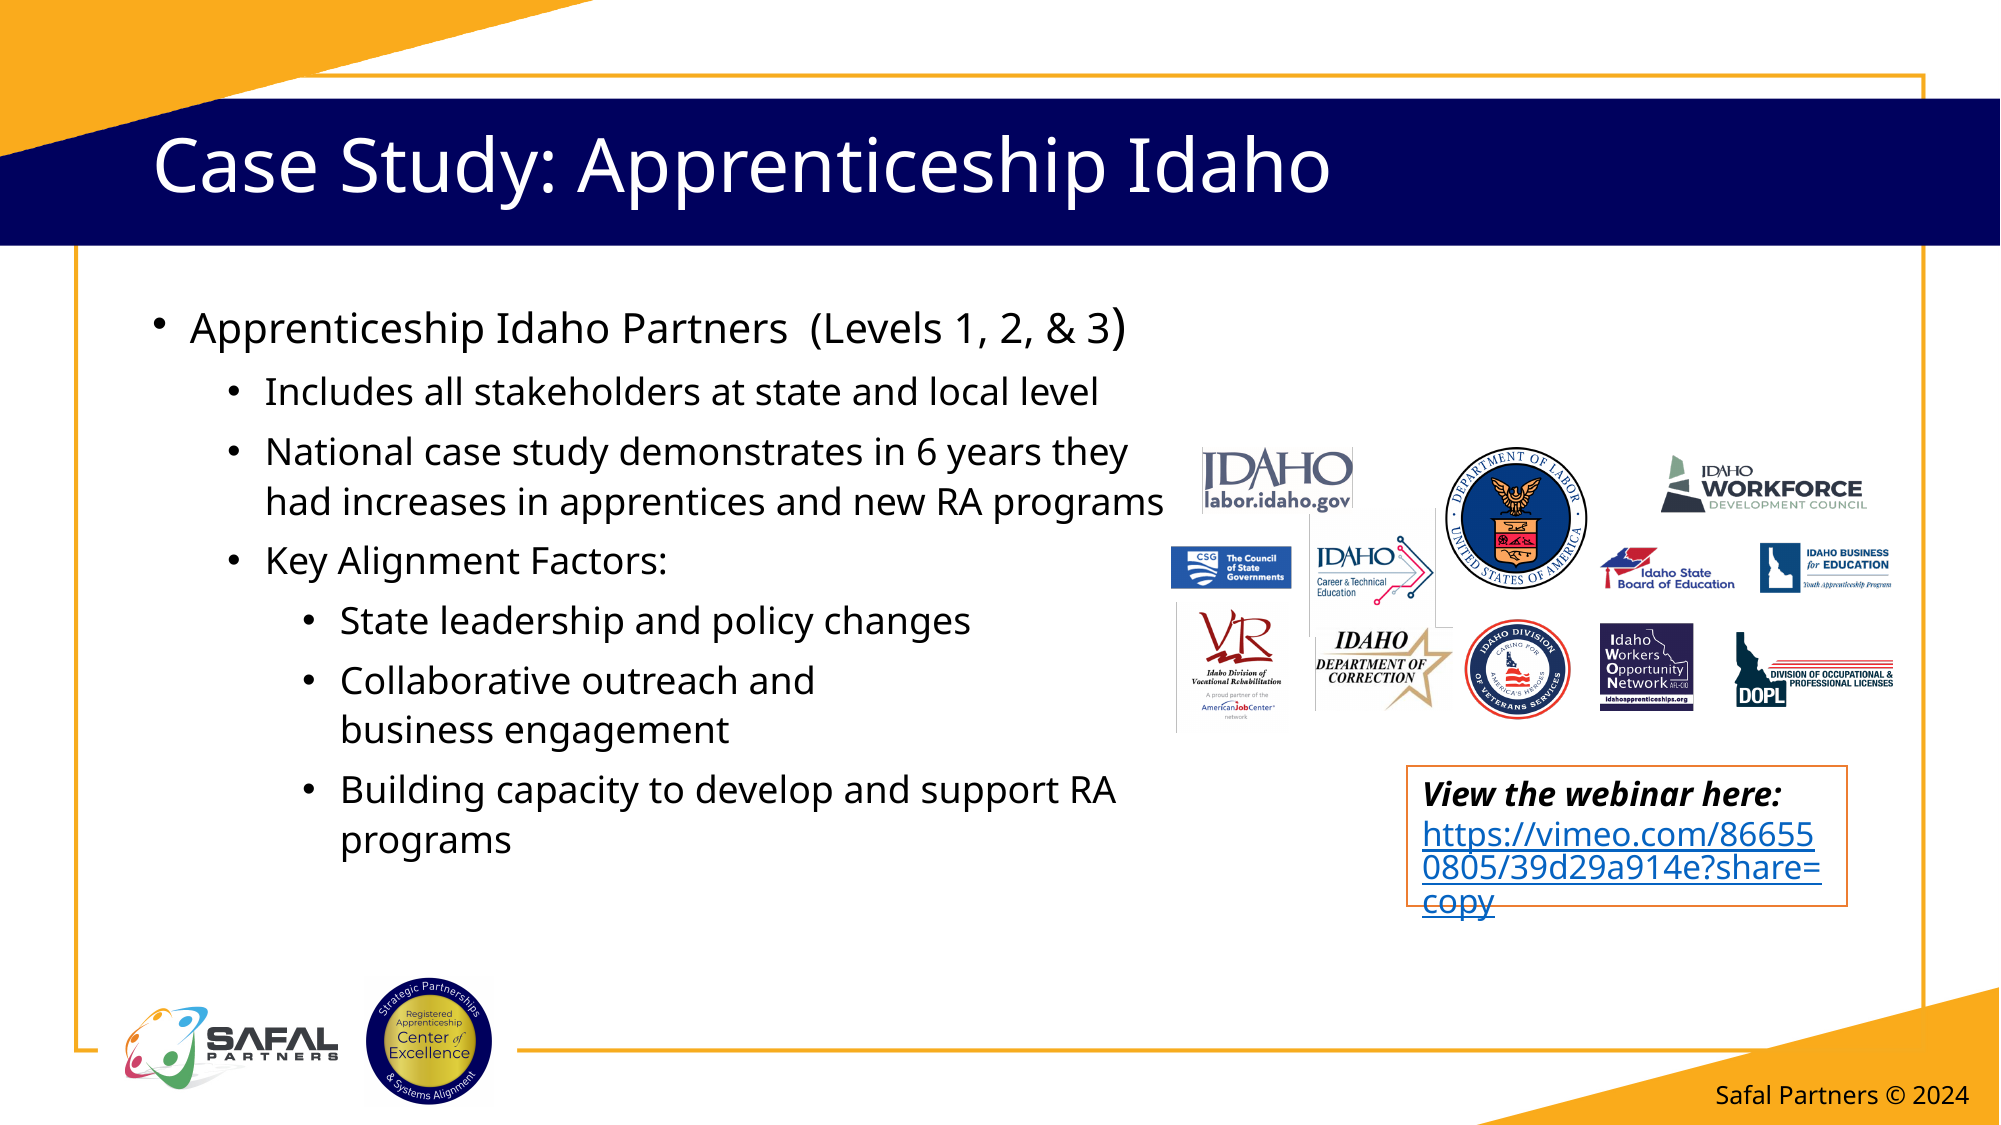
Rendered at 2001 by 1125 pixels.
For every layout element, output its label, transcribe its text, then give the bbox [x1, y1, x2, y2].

text_box View the webinar here: https://vimeo.com/866550805/39d29a914e?share=copy [1406, 765, 1848, 907]
list Apprenticeship Idaho Partners (Levels 1, 2, & 3) Includes all stakeholders at state and local level National case study demonstrates in 6 years they had increases in apprentices and new RA programs Key Alignment Factors: State leadership and policy changes Collaborative outreach and business engagement Building capacity to develop and support RA programs [137, 279, 1212, 1009]
slide_number Safal Partners © 2024 [1439, 1065, 1985, 1125]
title Case Study: Apprenticeship Idaho [137, 59, 1863, 278]
picture [0, 0, 2001, 1125]
